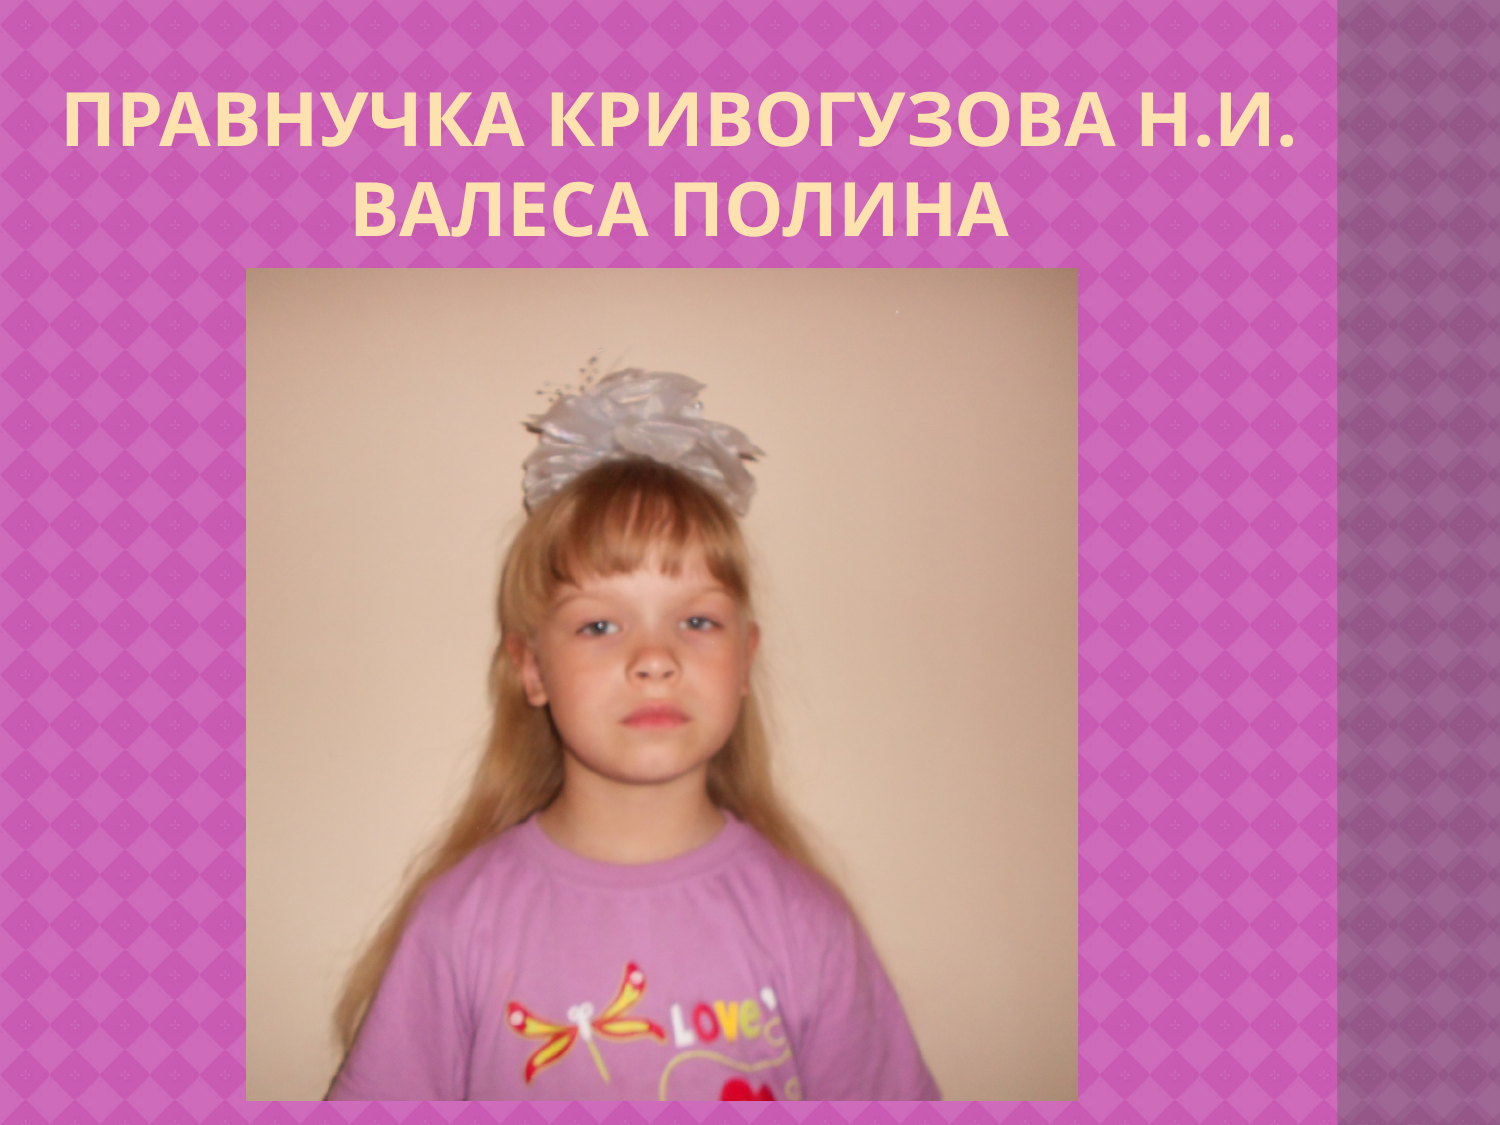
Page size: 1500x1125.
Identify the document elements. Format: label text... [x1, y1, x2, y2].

title Правнучка Кривогузова Н.И. Валеса полина [46, 52, 1313, 352]
picture [245, 267, 1079, 1101]
